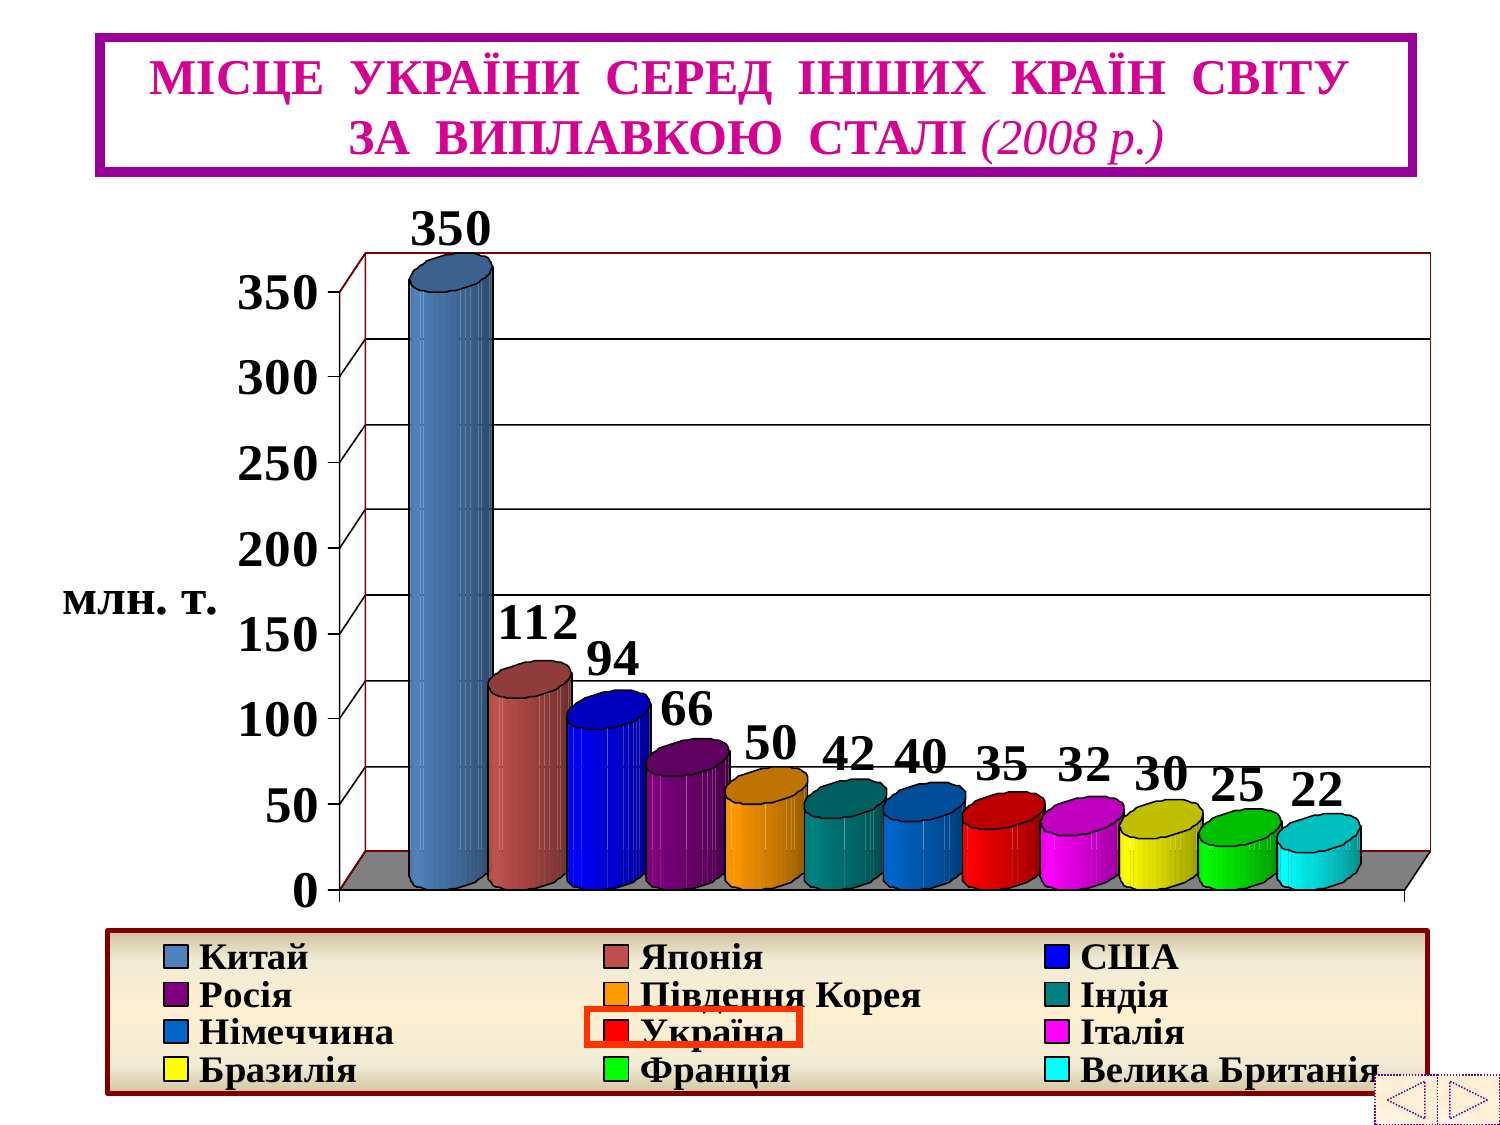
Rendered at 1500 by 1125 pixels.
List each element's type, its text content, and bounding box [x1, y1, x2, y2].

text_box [24, 174, 1457, 1125]
text_box [1460, 1074, 1500, 1125]
text_box МІСЦЕ УКРАЇНИ СЕРЕД ІНШИХ КРАЇН СВІТУ ЗА ВИПЛАВКОЮ СТАЛІ (2008 р.) [99, 37, 1413, 173]
